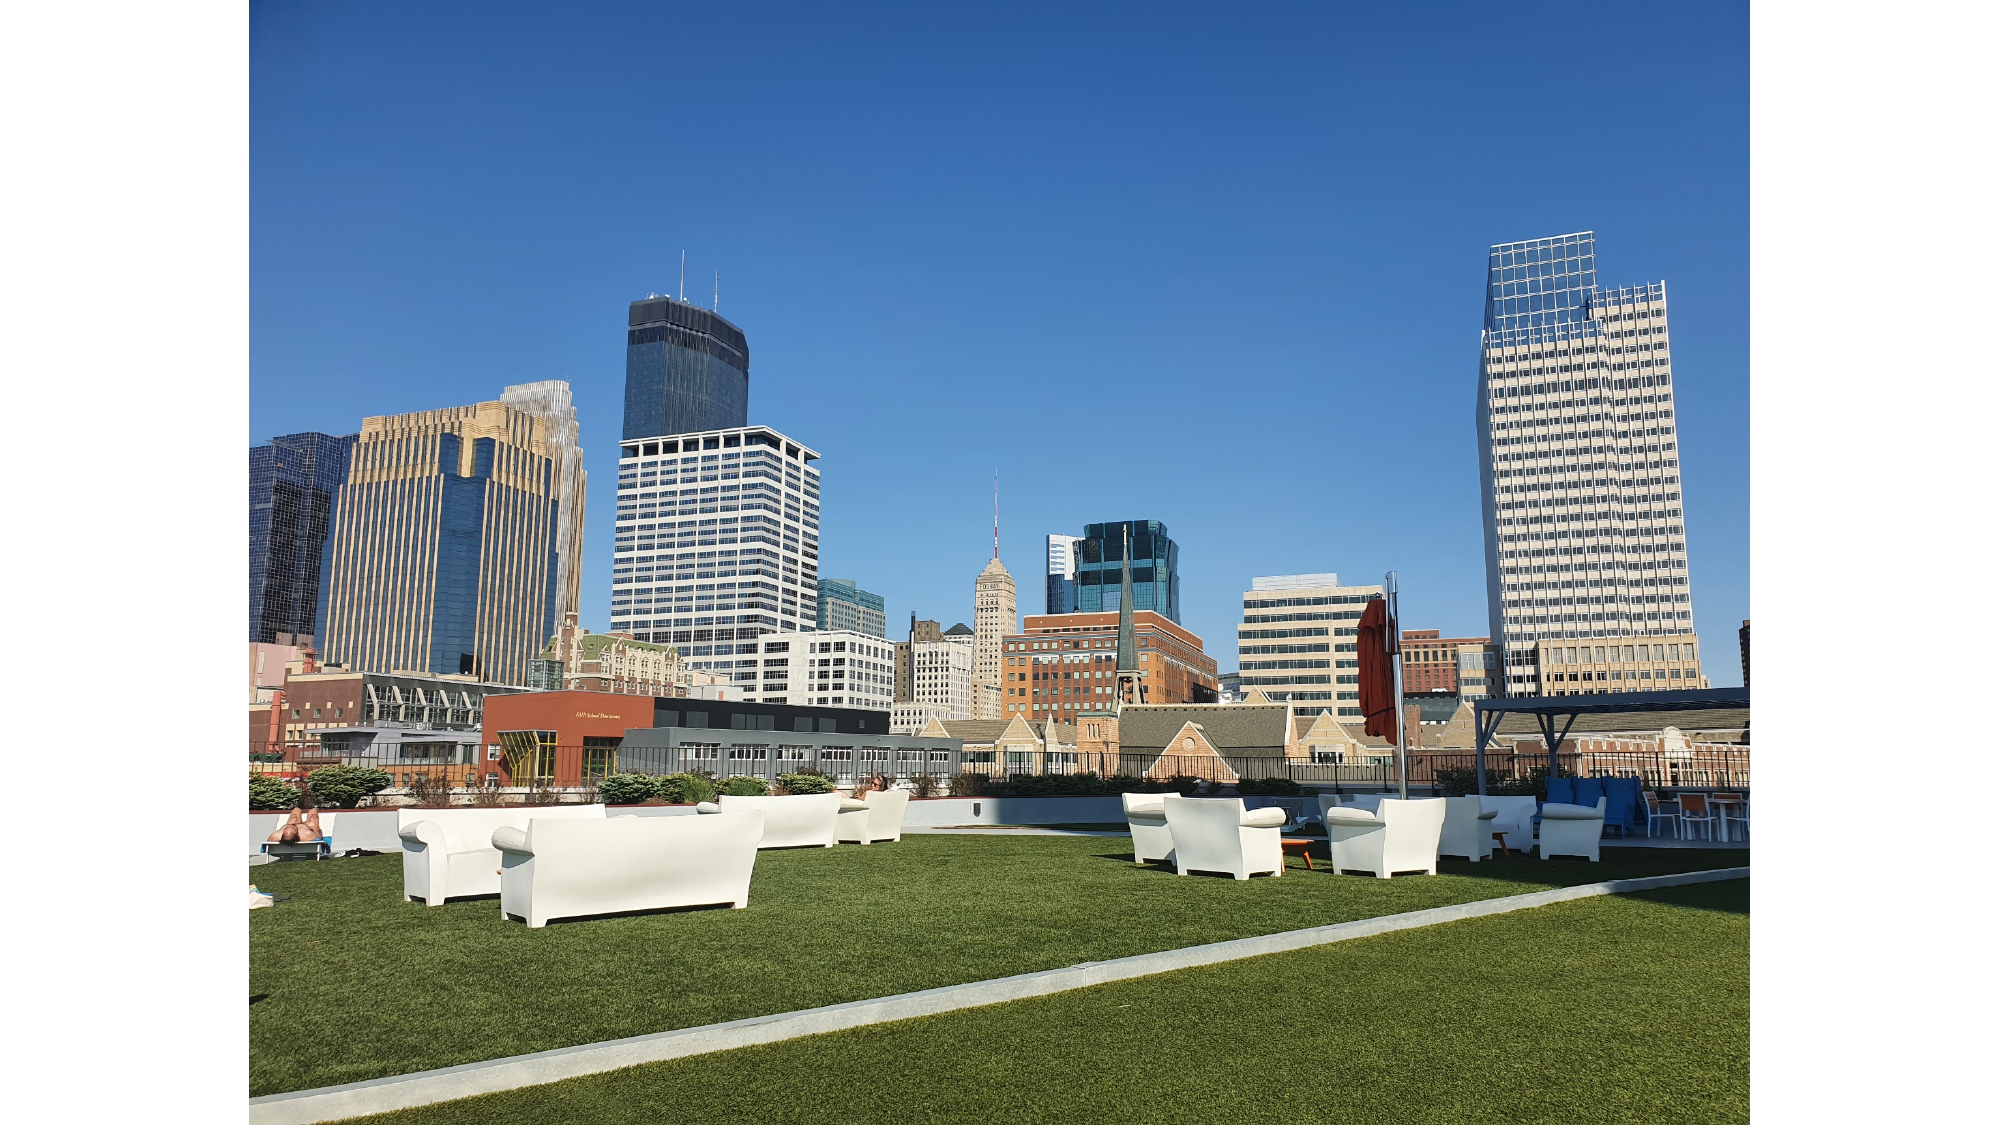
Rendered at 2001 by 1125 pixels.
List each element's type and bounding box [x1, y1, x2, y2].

picture [249, 0, 1750, 1125]
